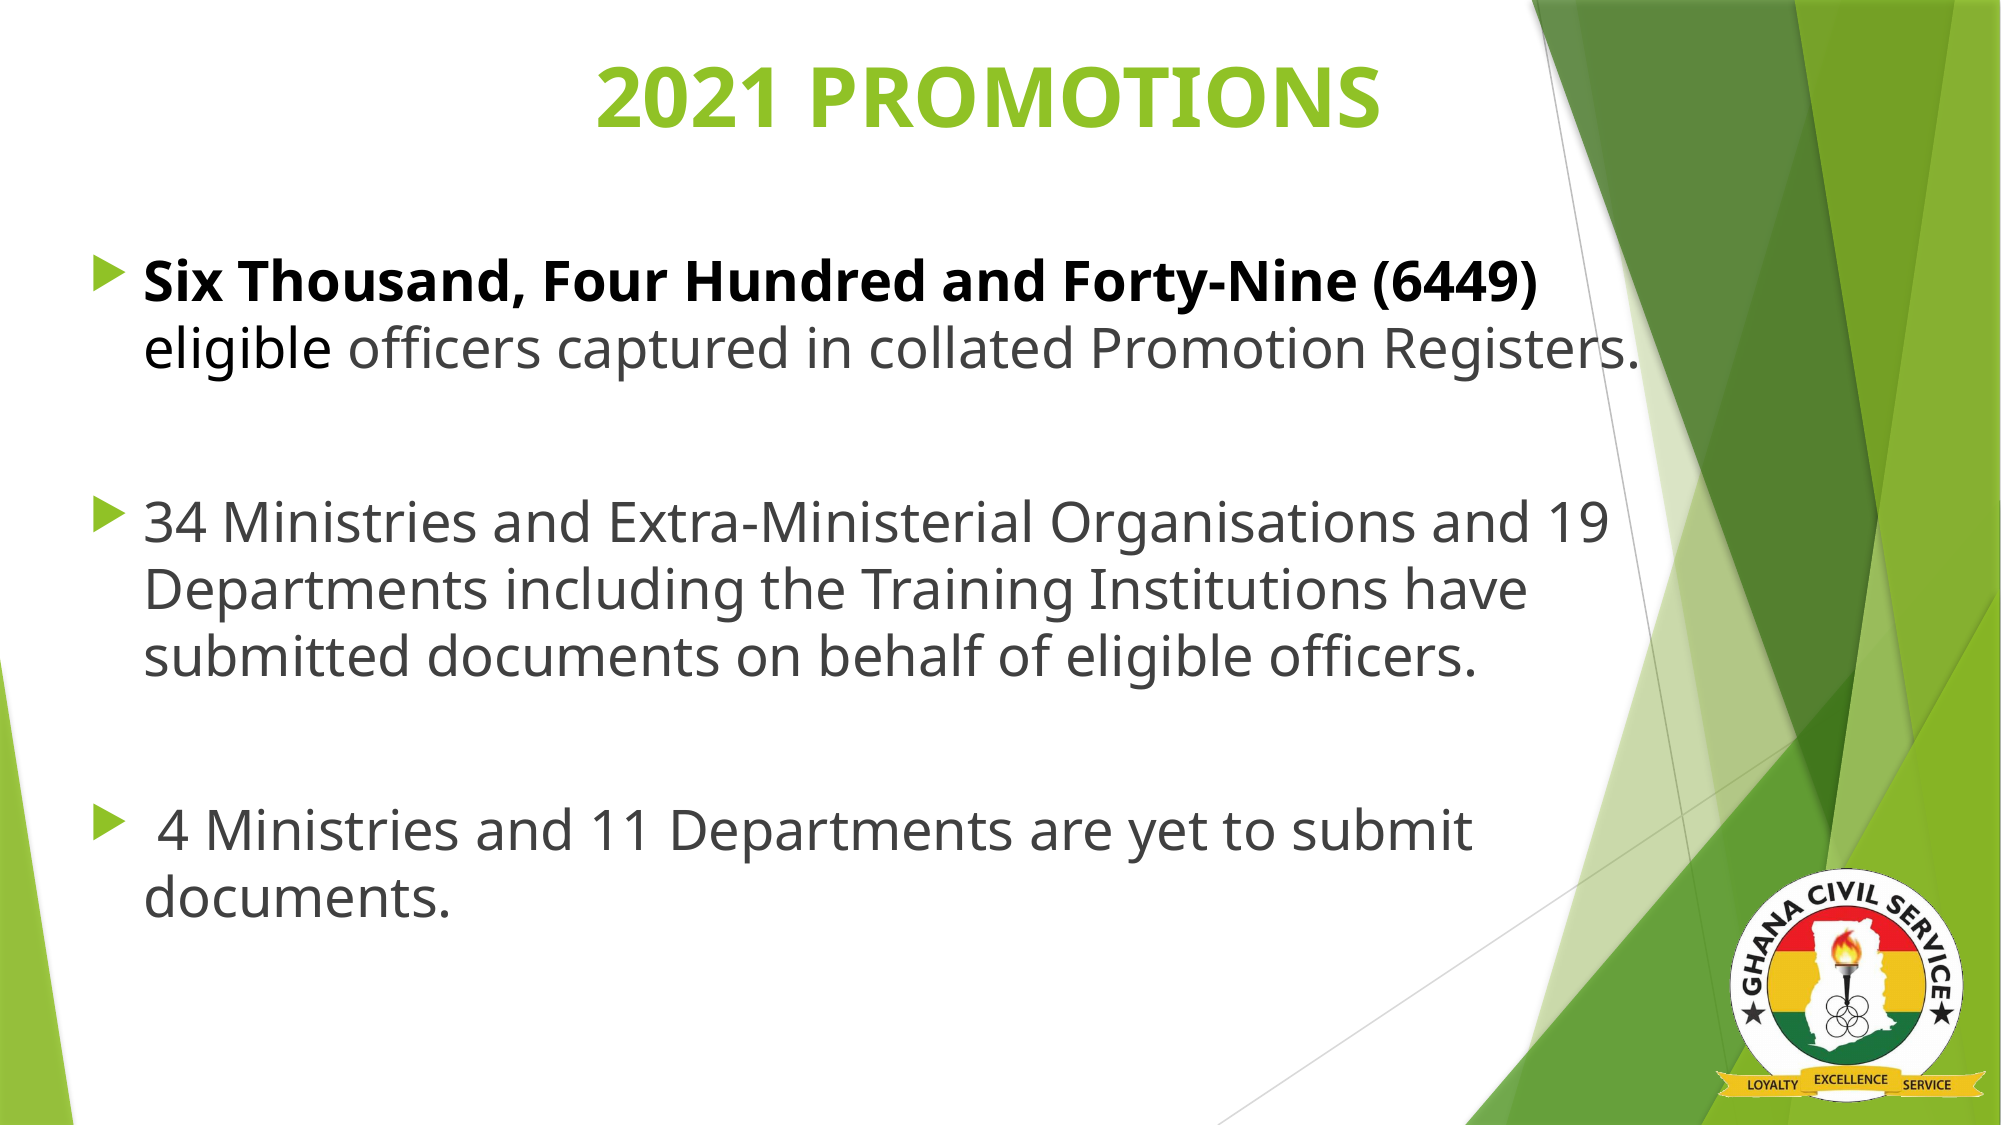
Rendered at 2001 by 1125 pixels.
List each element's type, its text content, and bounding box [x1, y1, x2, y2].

picture [1674, 813, 2001, 1125]
list Six Thousand, Four Hundred and Forty-Nine (6449) eligible officers captured in collated Promotion Registers. 34 Ministries and Extra-Ministerial Organisations and 19 Departments including the Training Institutions have submitted documents on behalf of eligible officers. 4 Ministries and 11 Departments are yet to submit documents. [74, 237, 1661, 1055]
title 2021 PROMOTIONS [0, 36, 2000, 189]
